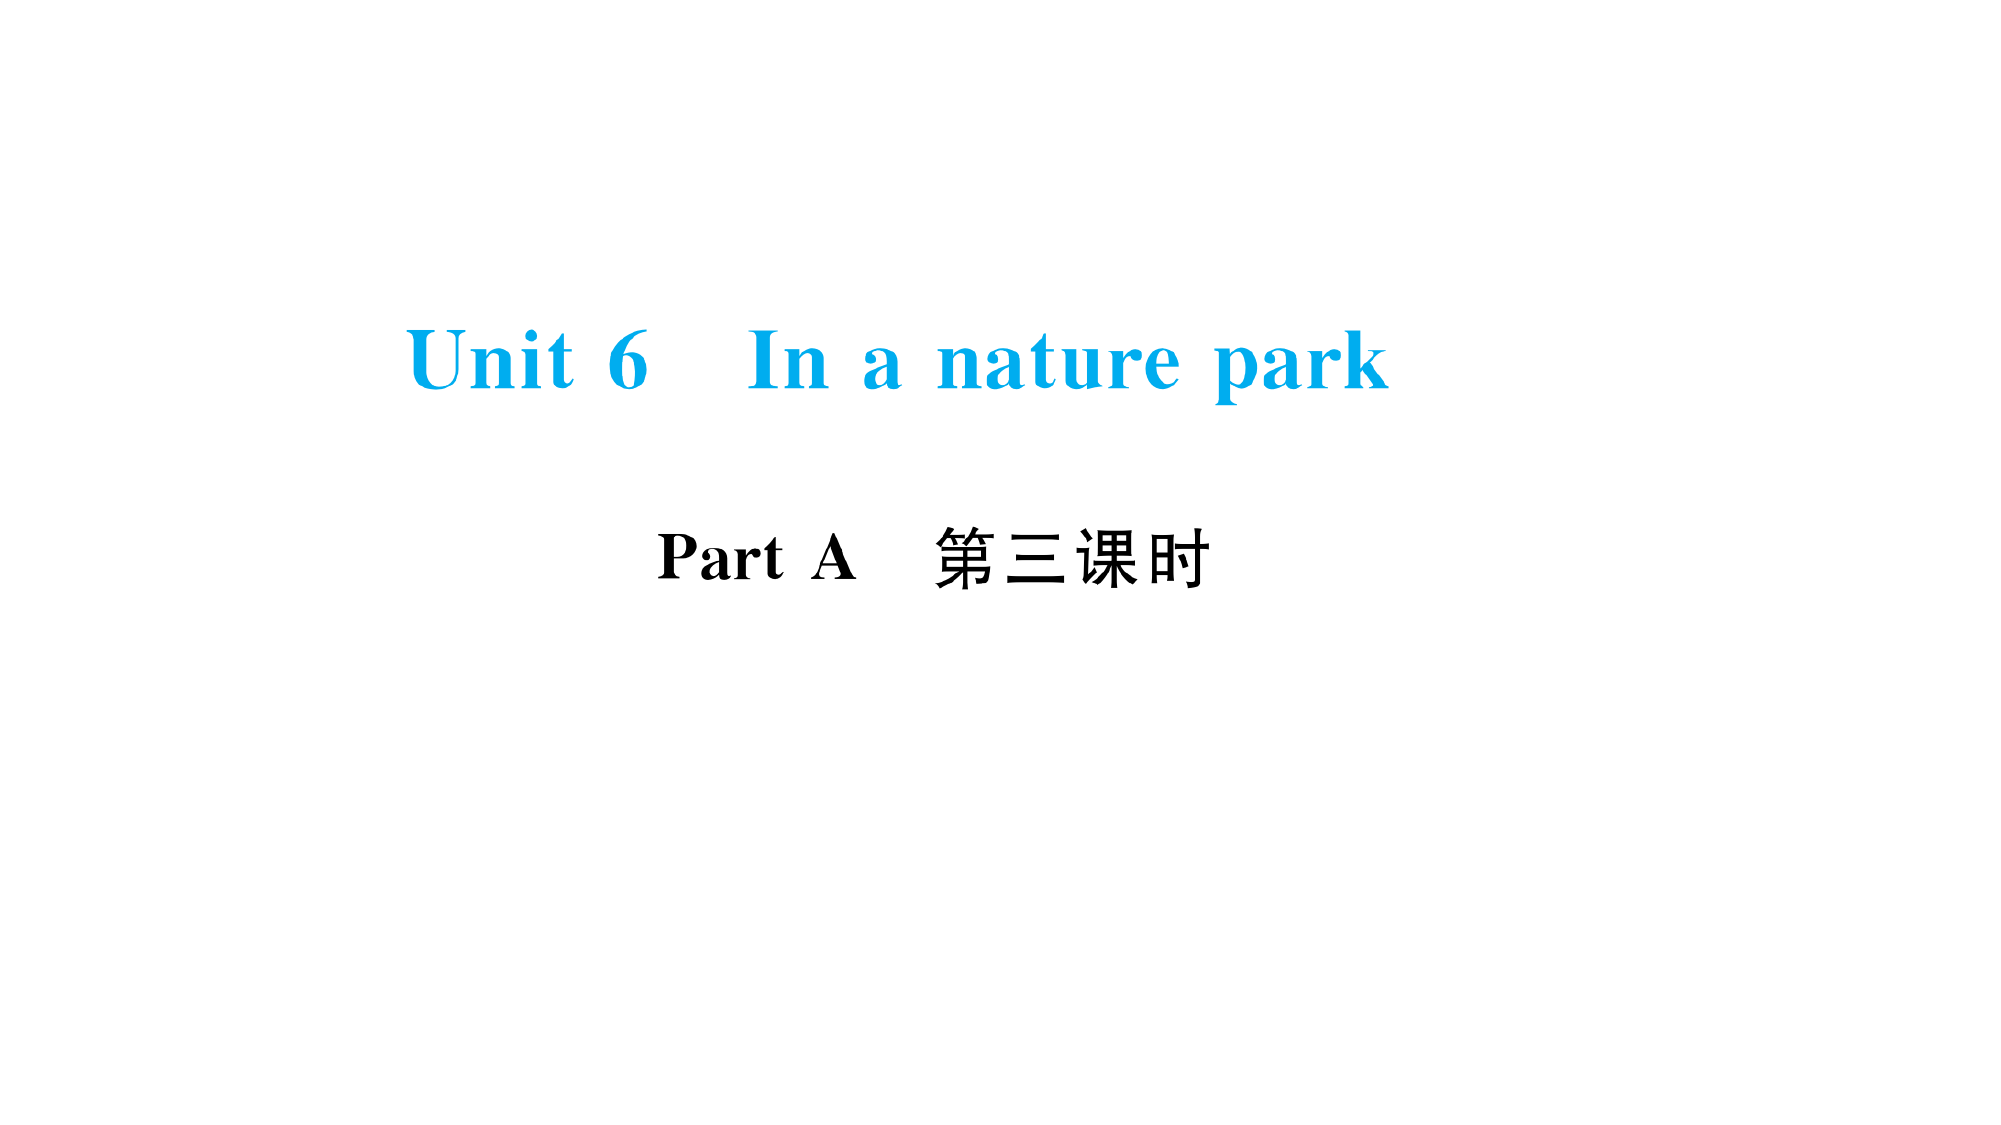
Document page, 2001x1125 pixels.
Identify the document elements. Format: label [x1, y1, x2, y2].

picture [653, 502, 2000, 689]
picture [401, 271, 1762, 437]
